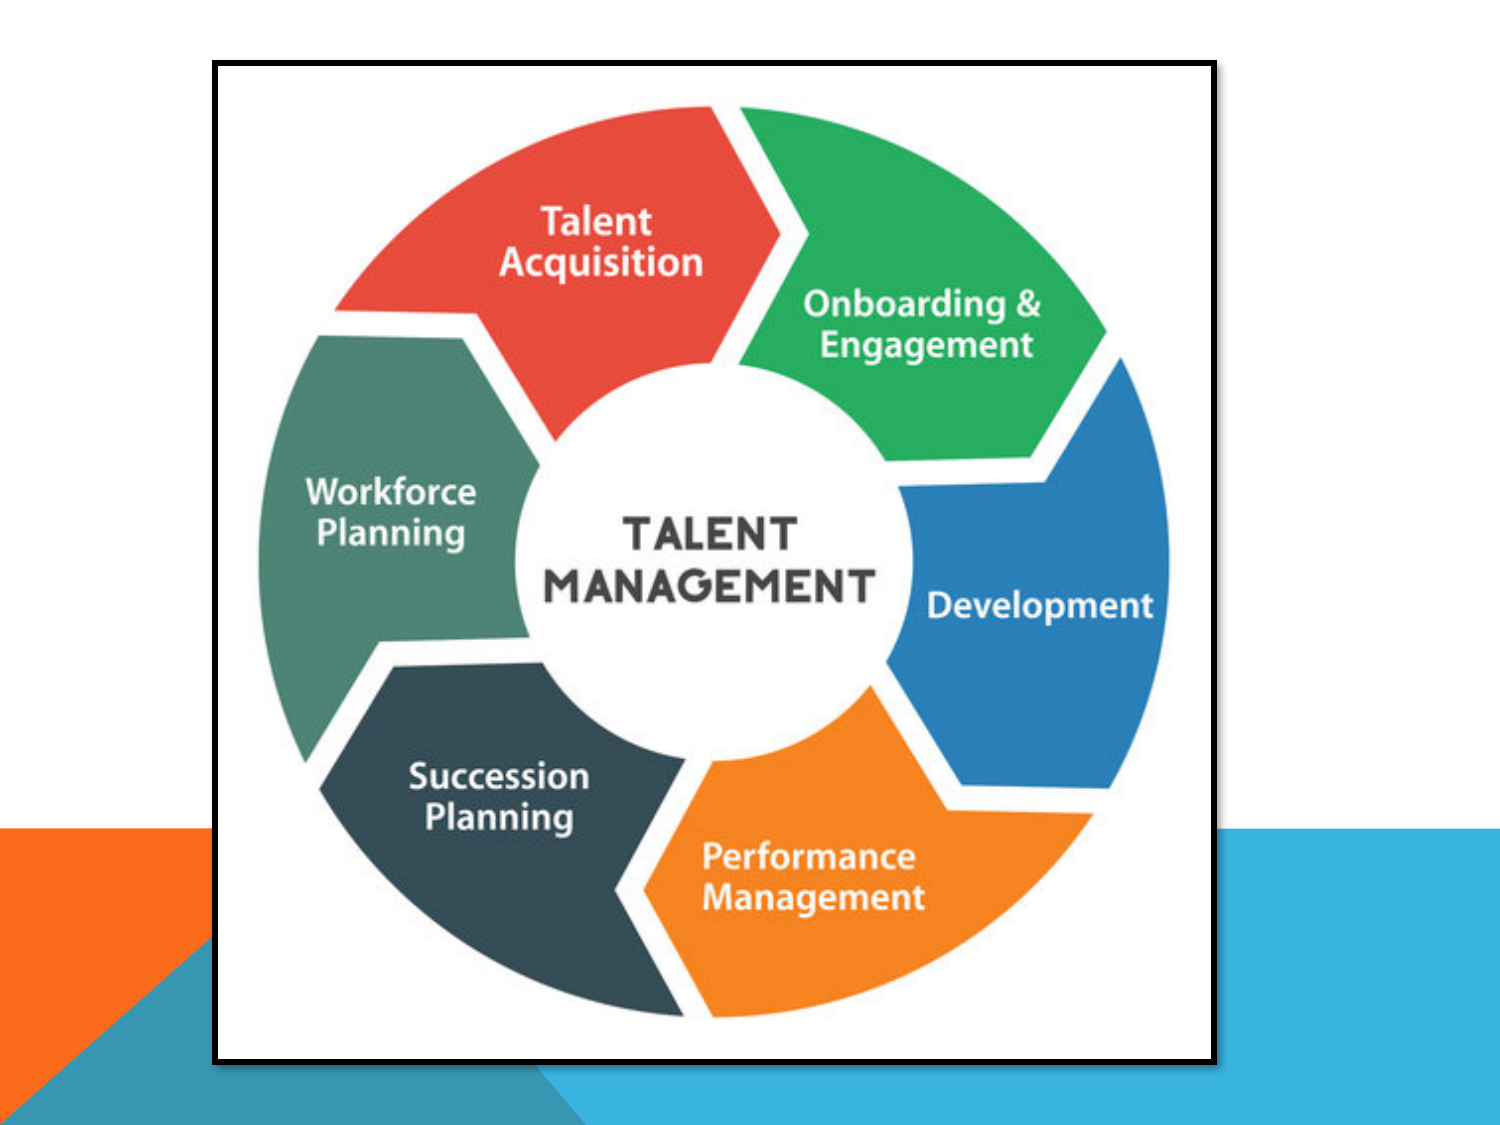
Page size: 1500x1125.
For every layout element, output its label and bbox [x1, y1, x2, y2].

picture [218, 66, 1211, 1059]
